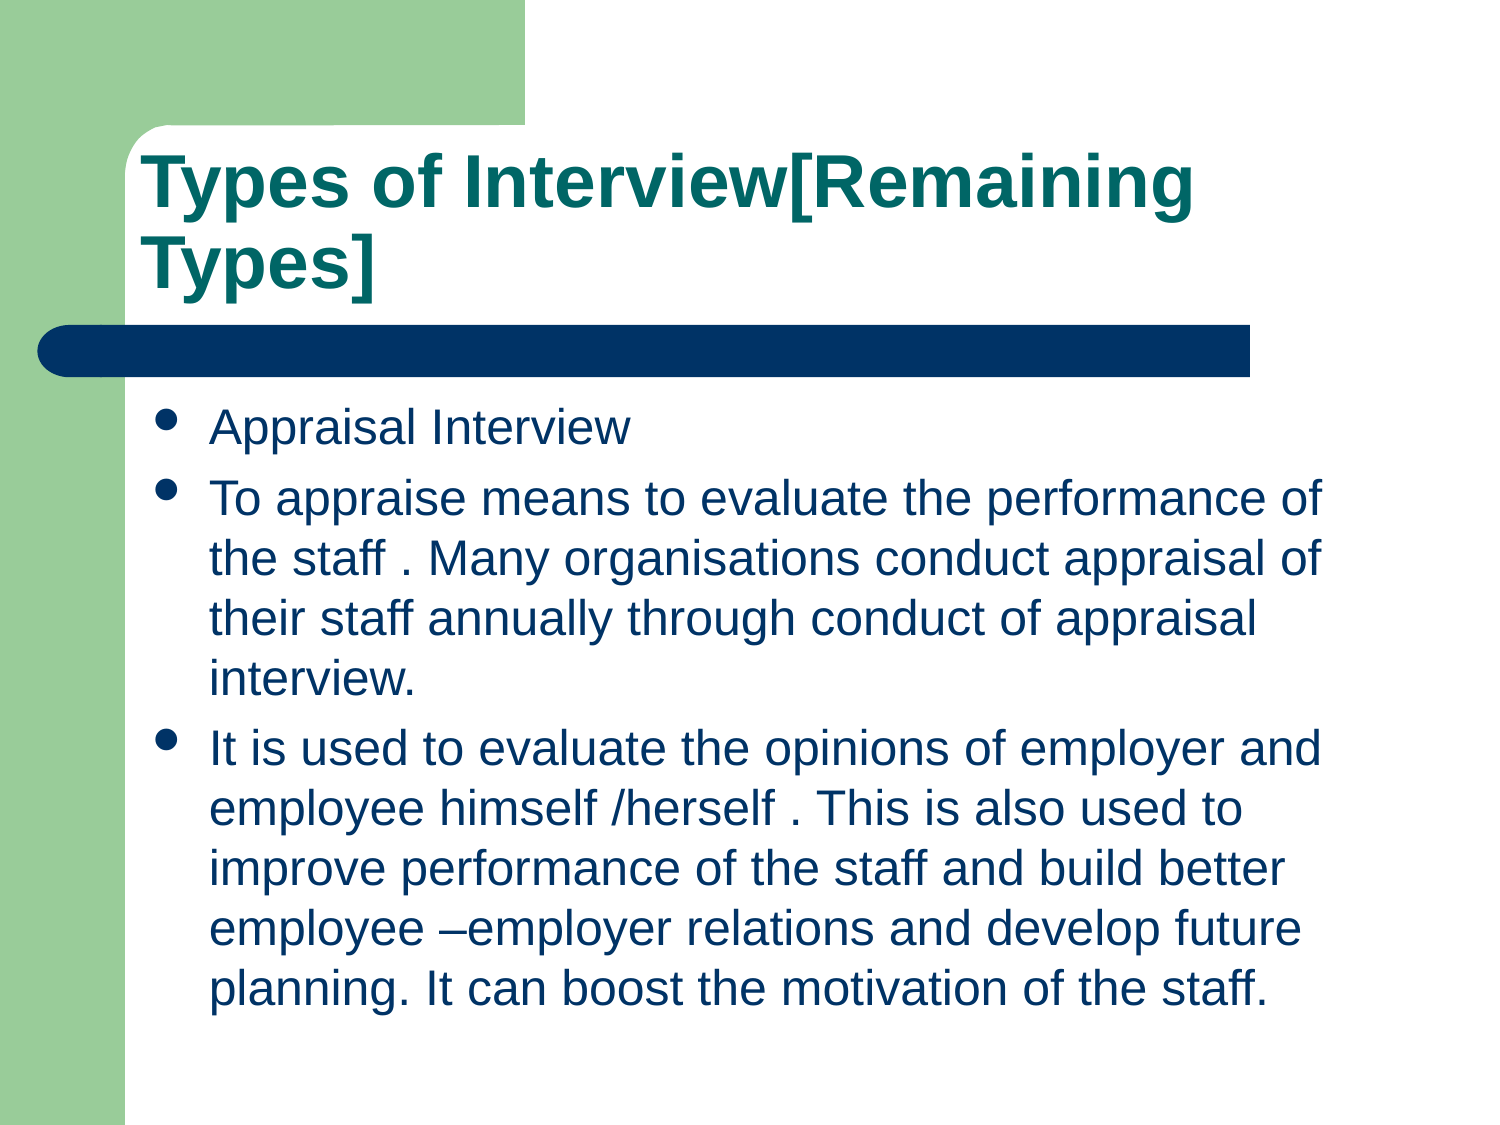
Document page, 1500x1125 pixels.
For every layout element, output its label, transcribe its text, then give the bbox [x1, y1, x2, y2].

list Appraisal Interview To appraise means to evaluate the performance of the staff . Many organisations conduct appraisal of their staff annually through conduct of appraisal interview. It is used to evaluate the opinions of employer and employee himself /herself . This is also used to improve performance of the staff and build better employee –employer relations and develop future planning. It can boost the motivation of the staff. [137, 387, 1400, 999]
title Types of Interview[Remaining Types] [125, 125, 1425, 313]
